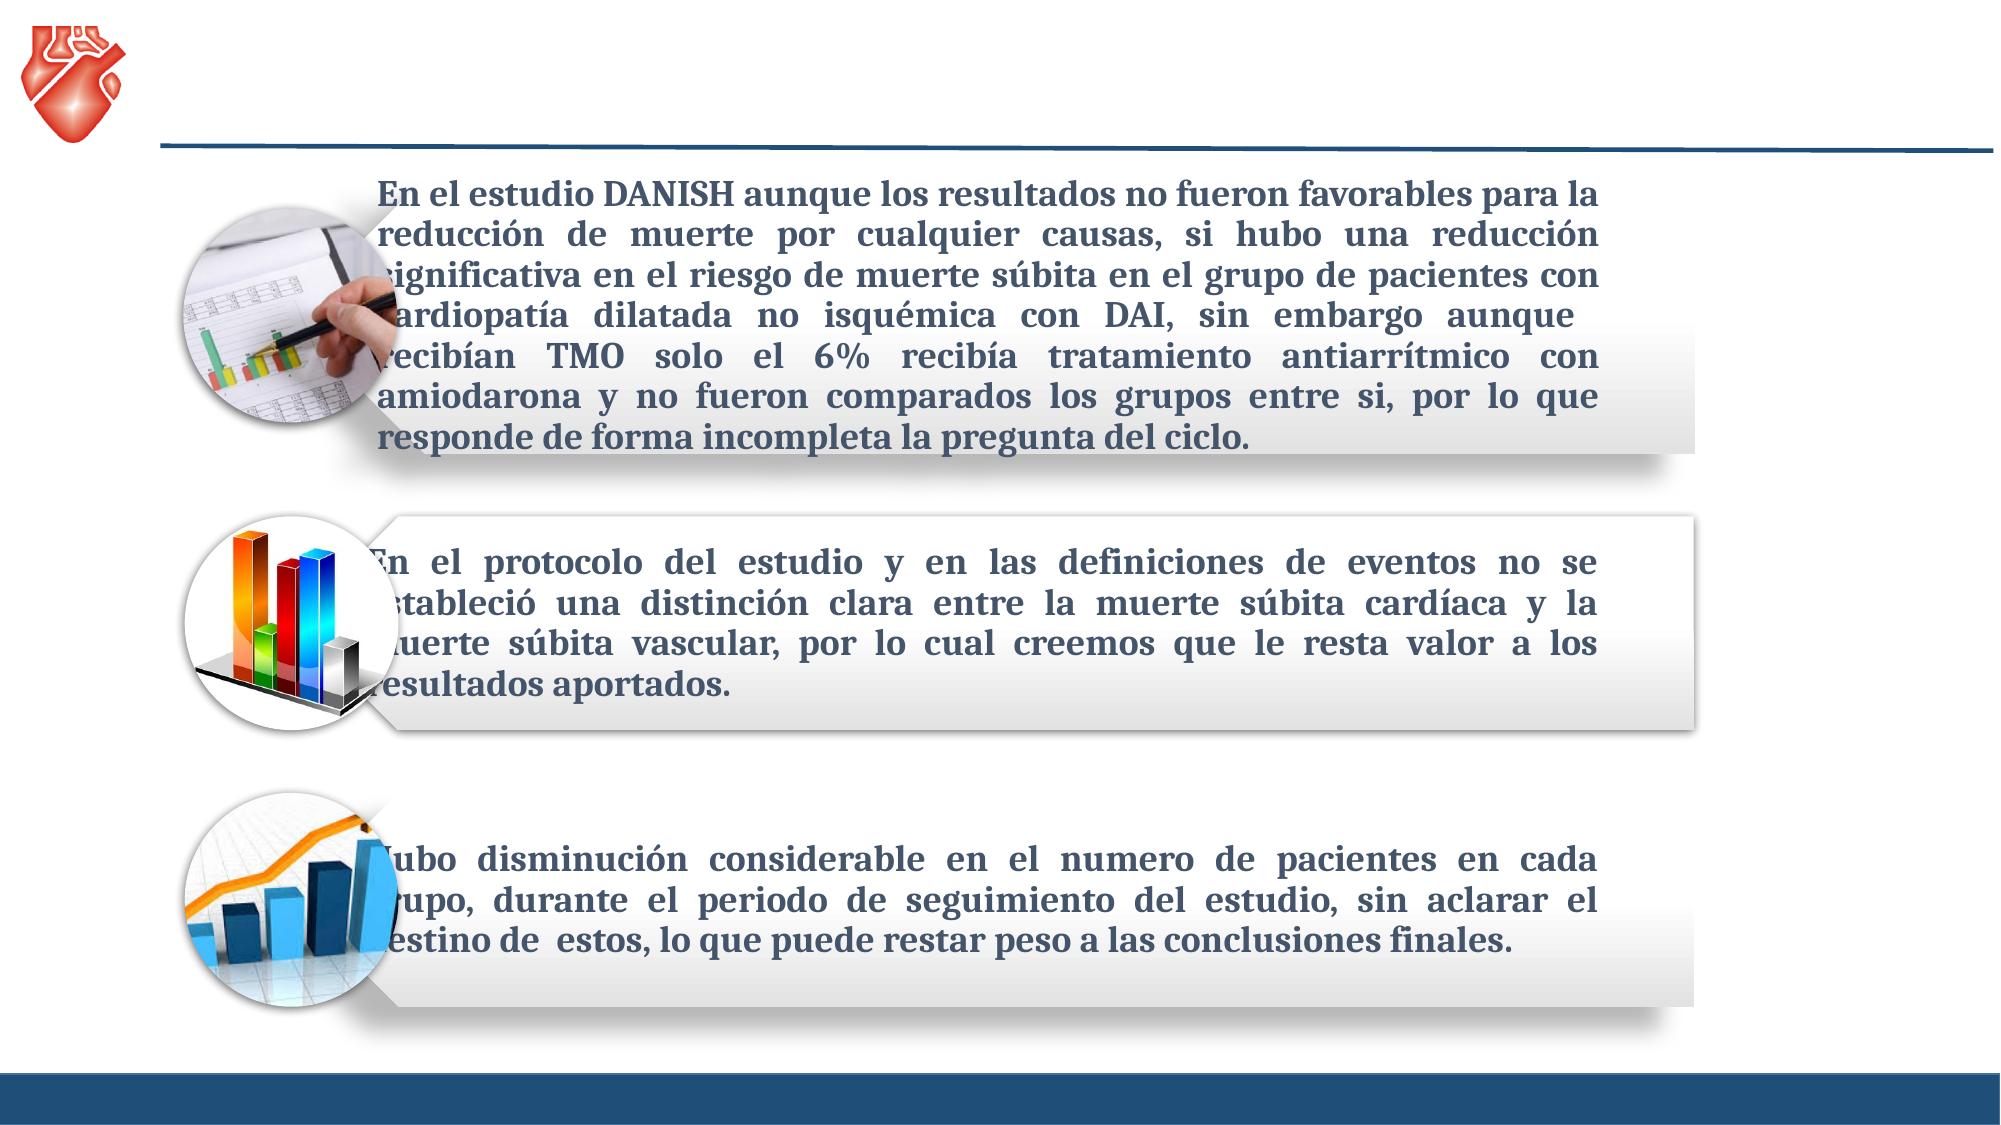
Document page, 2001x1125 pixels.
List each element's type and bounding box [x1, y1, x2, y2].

text_box [0, 177, 1994, 1007]
text_box [160, 145, 1994, 151]
text_box [0, 1073, 2000, 1125]
picture [21, 26, 126, 143]
